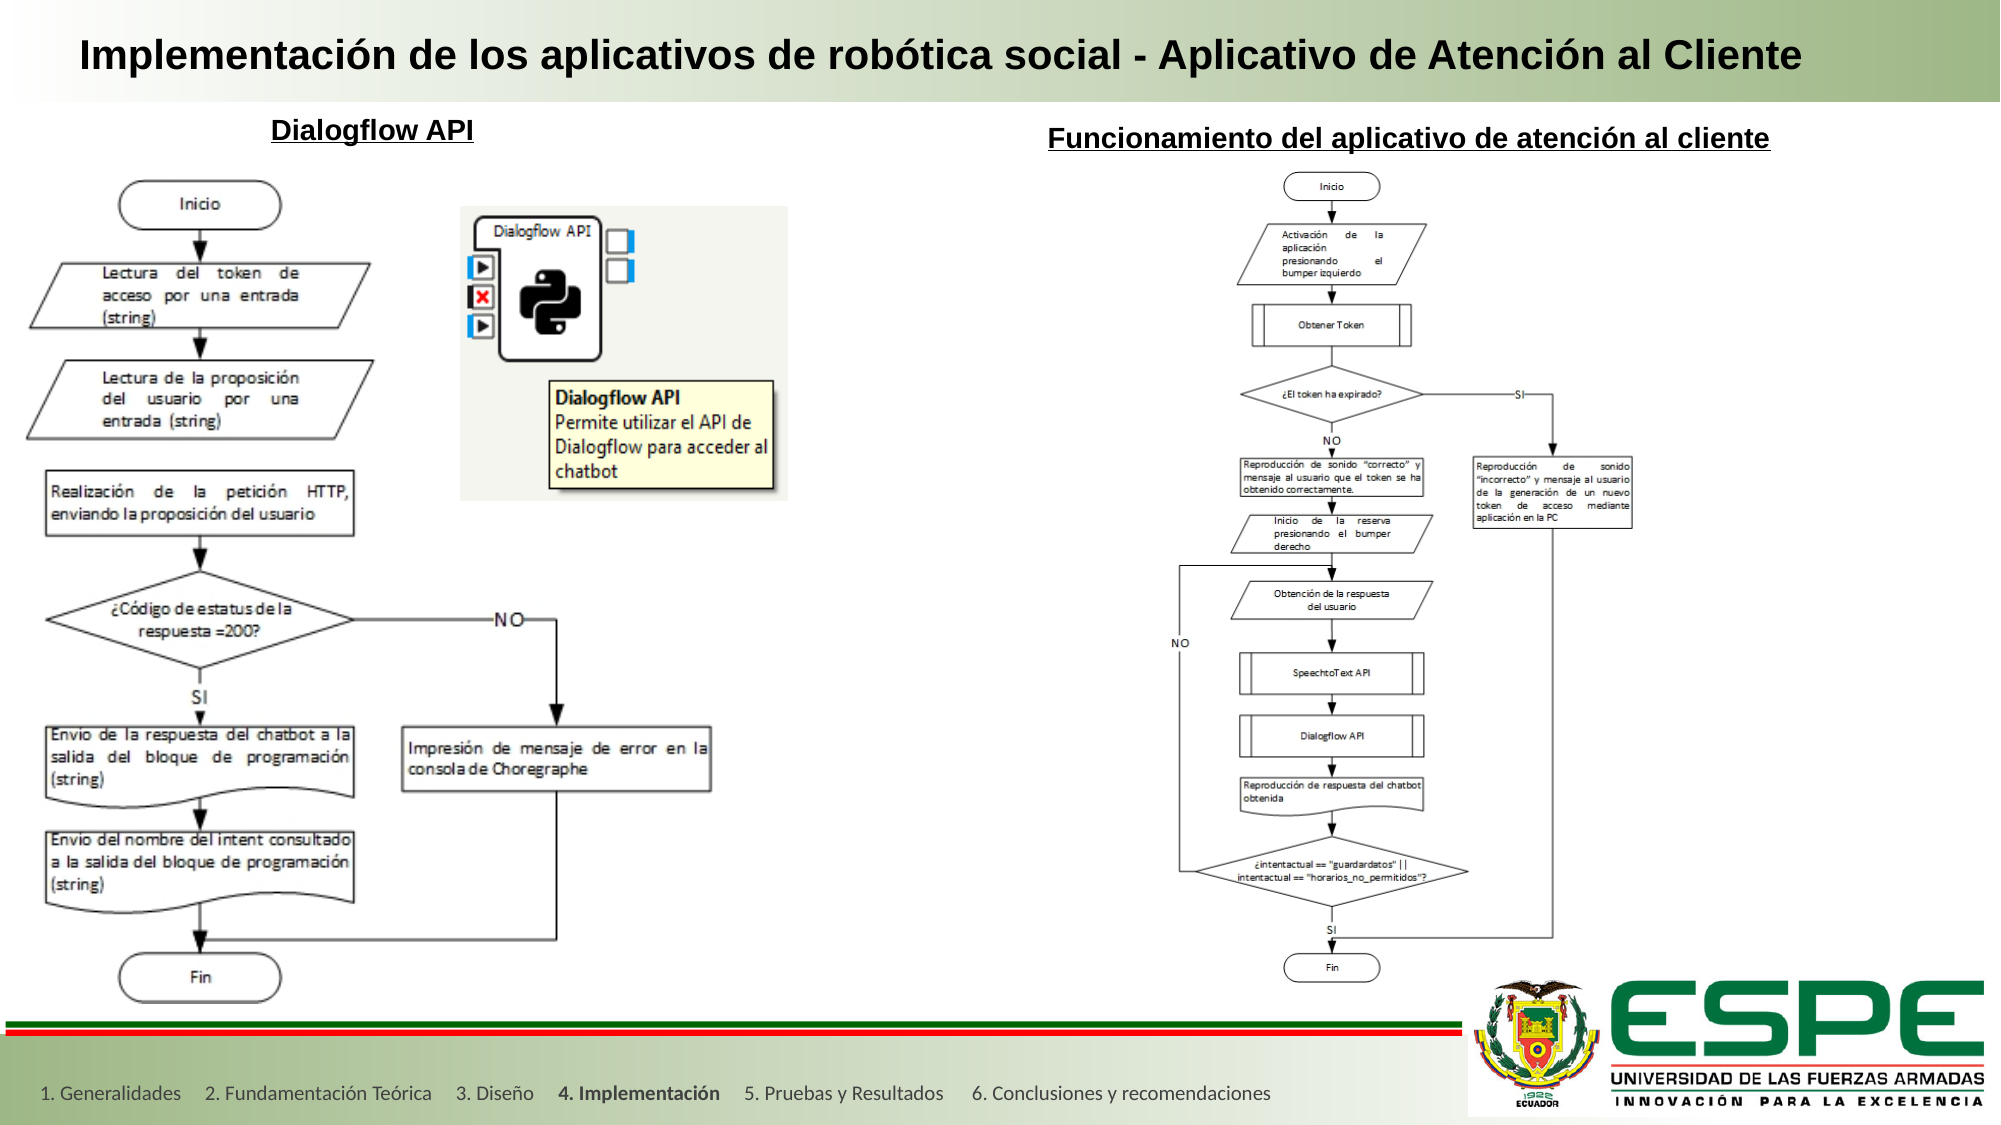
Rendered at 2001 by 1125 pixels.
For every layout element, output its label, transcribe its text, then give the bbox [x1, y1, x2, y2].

text_box Implementación de los aplicativos de robótica social - Aplicativo de Atención al Cliente [64, 20, 1994, 86]
picture [1163, 170, 1994, 1117]
text_box Dialogflow API [256, 103, 490, 154]
picture [24, 179, 789, 1004]
text_box Funcionamiento del aplicativo de atención al cliente [1032, 111, 1786, 162]
text_box 1. Generalidades 2. Fundamentación Teórica 3. Diseño 4. Implementación 5. Pruebas y Resultados 6. Conclusiones y recomendaciones [25, 1071, 1462, 1112]
